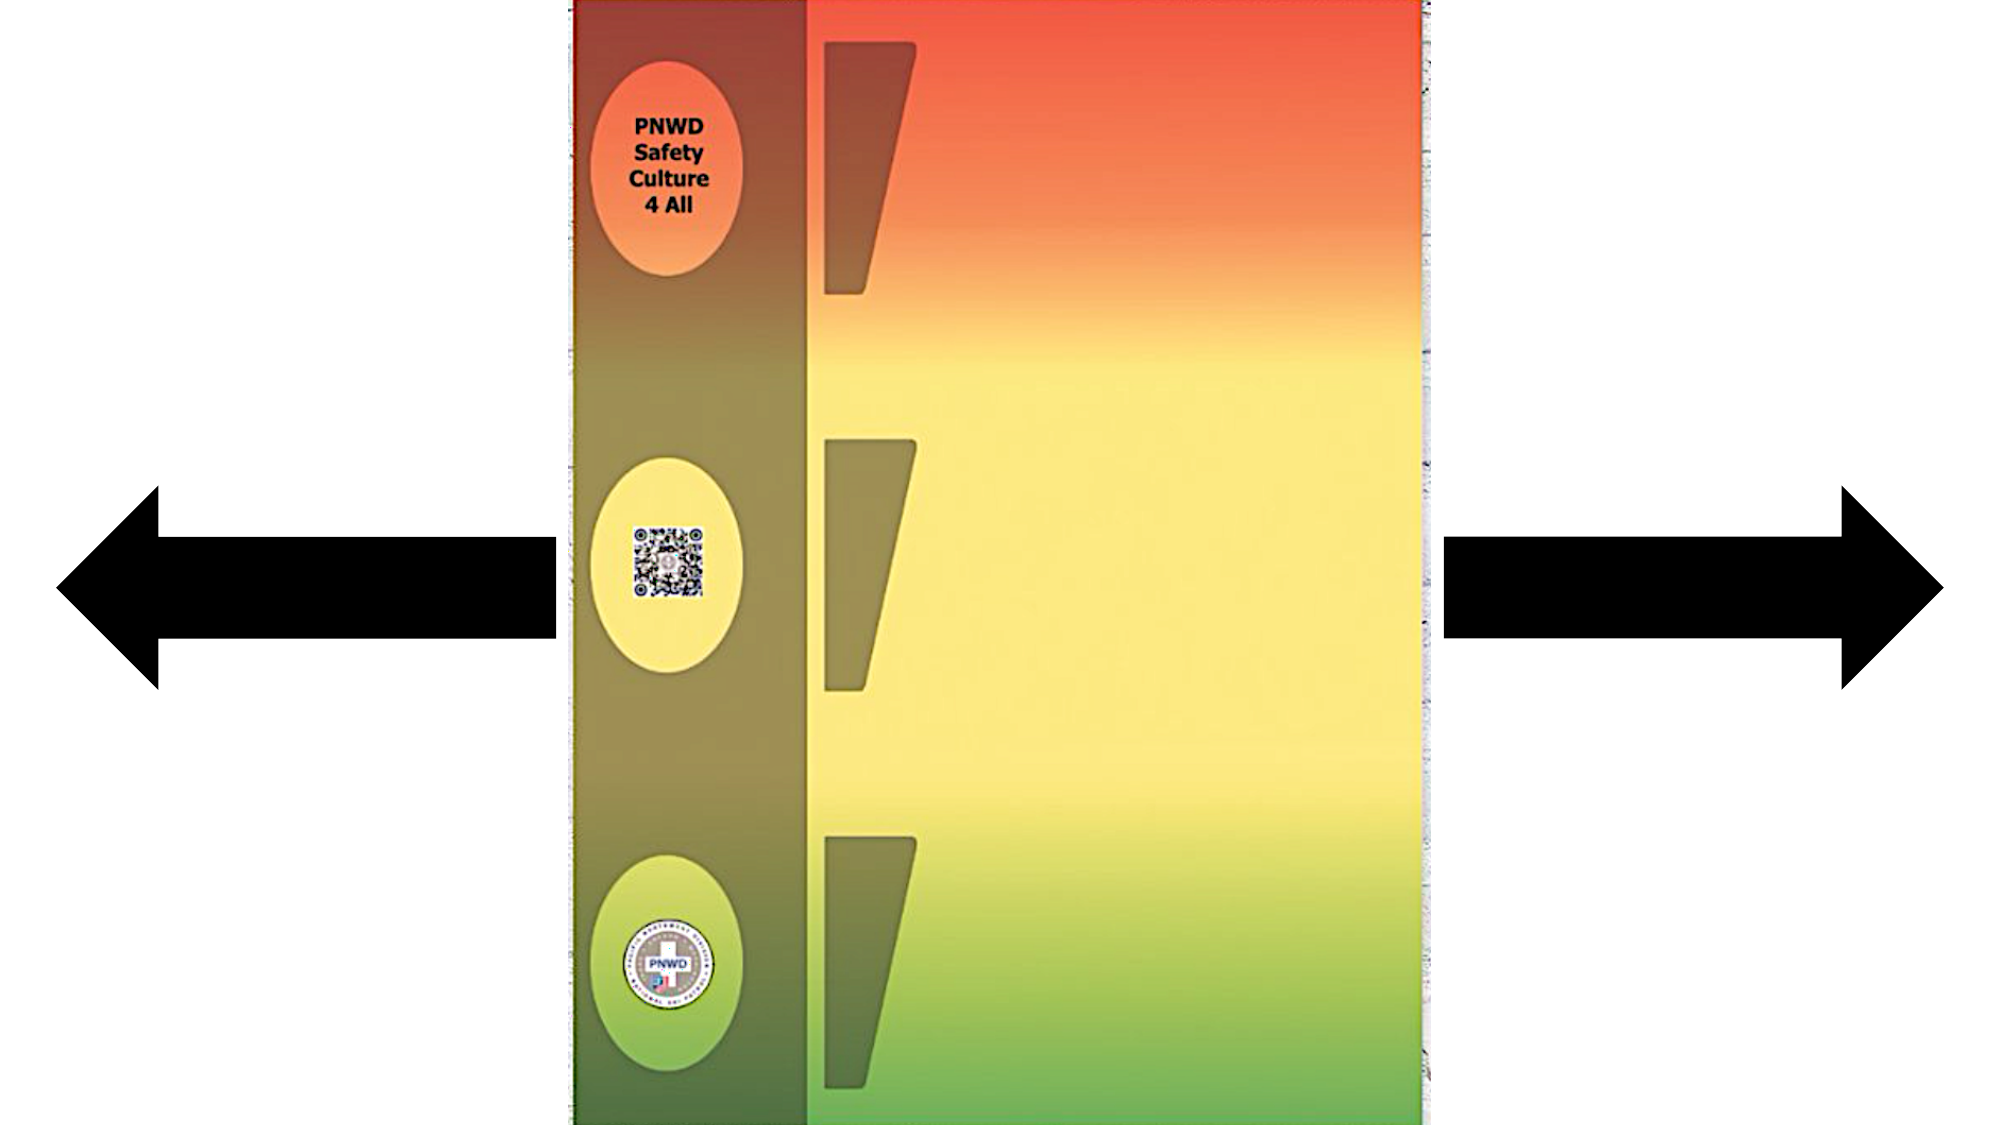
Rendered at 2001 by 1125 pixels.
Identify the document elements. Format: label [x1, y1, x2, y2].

text_box [1443, 485, 1944, 690]
picture [568, 0, 1431, 1125]
text_box [56, 485, 557, 690]
